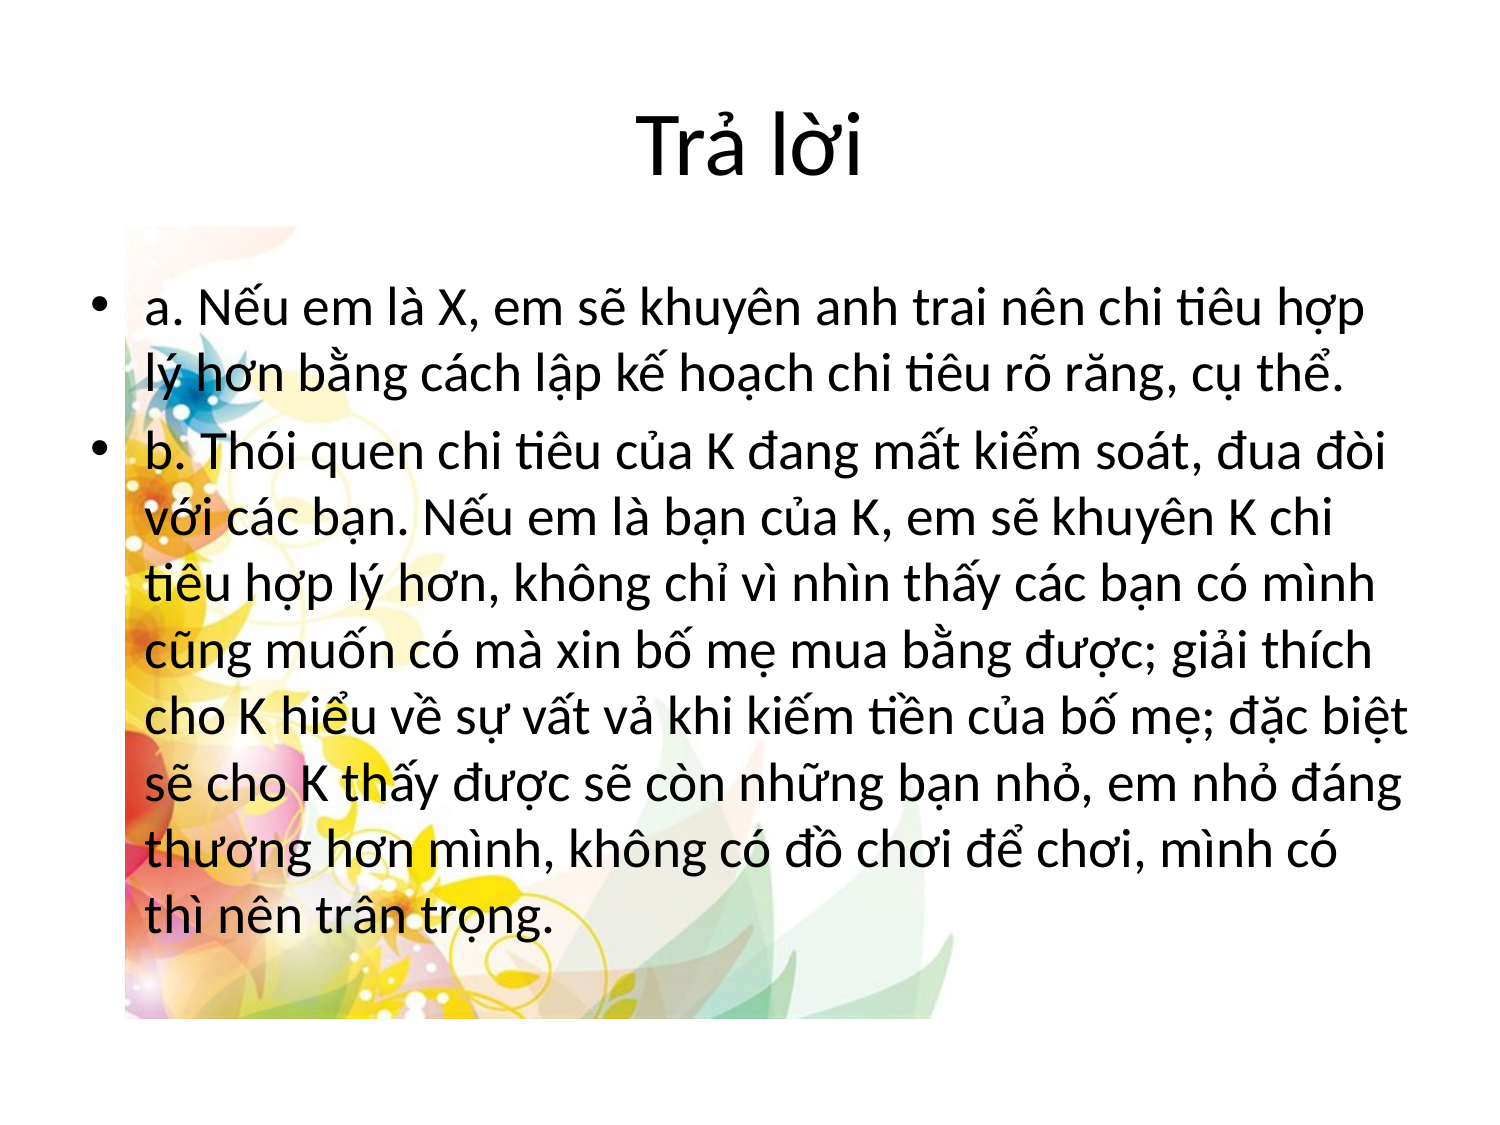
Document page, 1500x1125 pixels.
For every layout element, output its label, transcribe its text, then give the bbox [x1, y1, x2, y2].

picture [124, 105, 1376, 1019]
title Trả lời [75, 45, 1425, 233]
list a. Nếu em là X, em sẽ khuyên anh trai nên chi tiêu hợp lý hơn bằng cách lập kế hoạch chi tiêu rõ răng, cụ thể. b. Thói quen chi tiêu của K đang mất kiểm soát, đua đòi với các bạn. Nếu em là bạn của K, em sẽ khuyên K chi tiêu hợp lý hơn, không chỉ vì nhìn thấy các bạn có mình cũng muốn có mà xin bố mẹ mua bằng được; giải thích cho K hiểu về sự vất vả khi kiếm tiền của bố mẹ; đặc biệt sẽ cho K thấy được sẽ còn những bạn nhỏ, em nhỏ đáng thương hơn mình, không có đồ chơi để chơi, mình có thì nên trân trọng. [1379, 262, 1425, 1005]
list a. Nếu em là X, em sẽ khuyên anh trai nên chi tiêu hợp lý hơn bằng cách lập kế hoạch chi tiêu rõ răng, cụ thể. b. Thói quen chi tiêu của K đang mất kiểm soát, đua đòi với các bạn. Nếu em là bạn của K, em sẽ khuyên K chi tiêu hợp lý hơn, không chỉ vì nhìn thấy các bạn có mình cũng muốn có mà xin bố mẹ mua bằng được; giải thích cho K hiểu về sự vất vả khi kiếm tiền của bố mẹ; đặc biệt sẽ cho K thấy được sẽ còn những bạn nhỏ, em nhỏ đáng thương hơn mình, không có đồ chơi để chơi, mình có thì nên trân trọng. [75, 262, 119, 1005]
